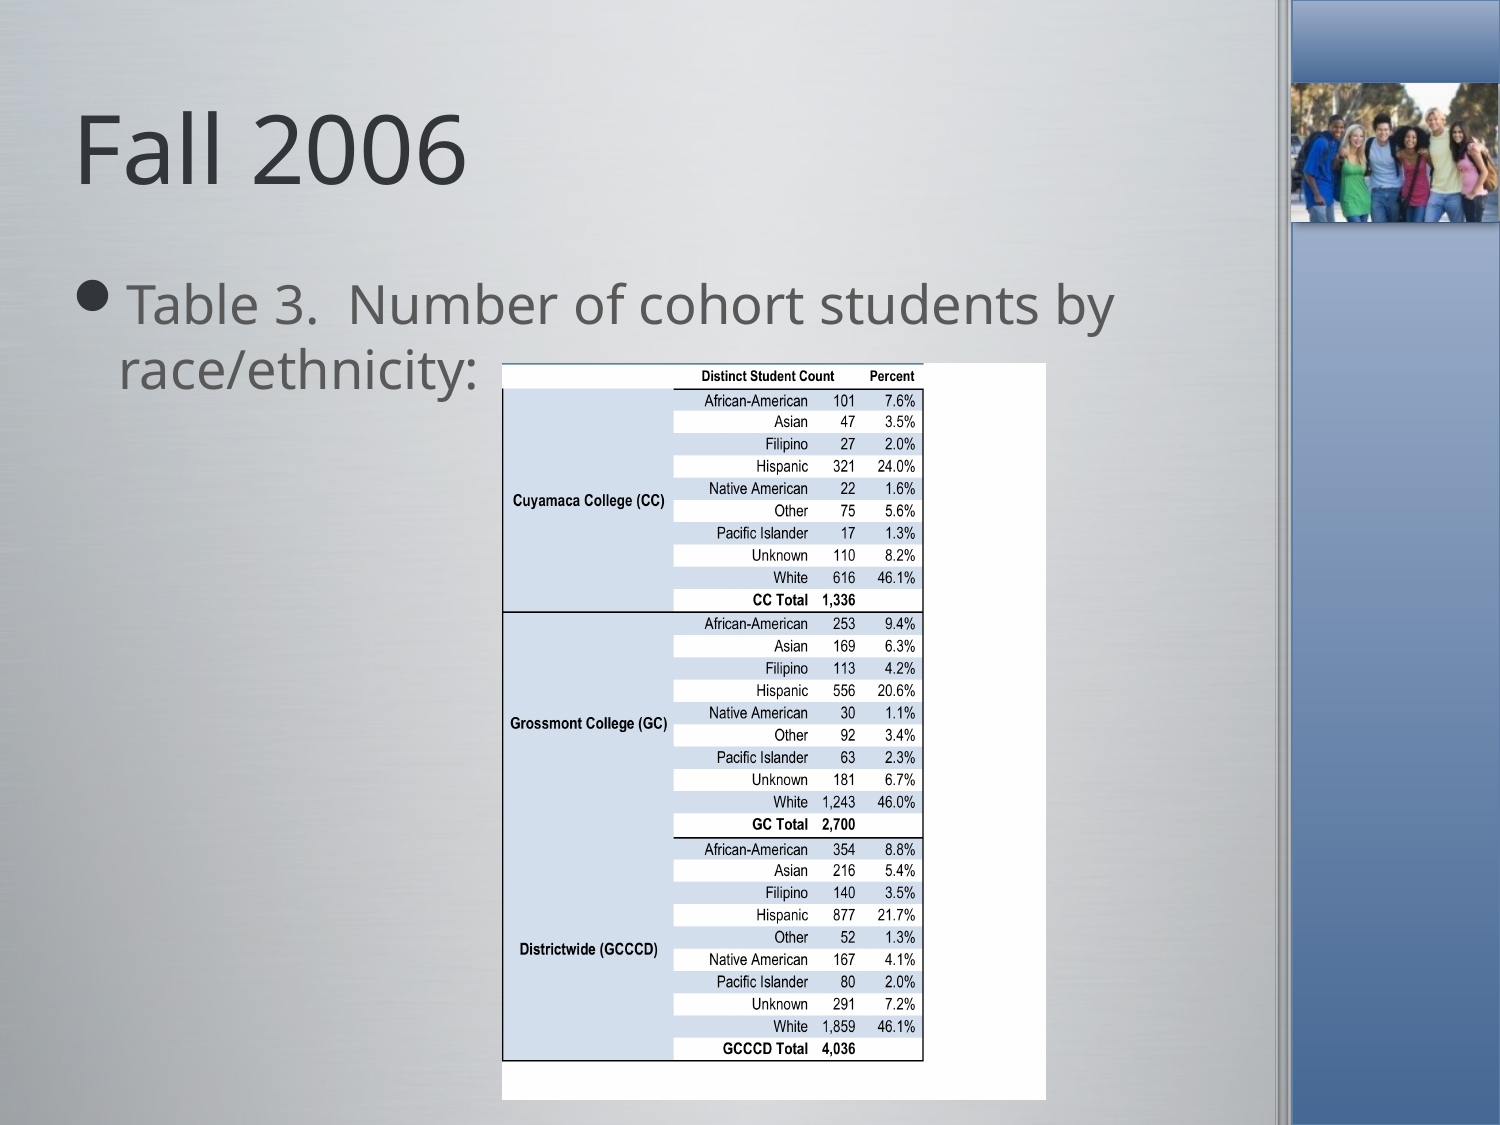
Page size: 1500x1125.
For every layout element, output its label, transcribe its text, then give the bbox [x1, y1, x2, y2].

text_box [1291, 228, 1500, 1125]
text_box [1291, 0, 1500, 82]
picture [1291, 82, 1499, 223]
title Fall 2006 [57, 86, 1220, 207]
picture [0, 0, 1291, 1125]
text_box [501, 362, 1047, 1100]
list Table 3. Number of cohort students by race/ethnicity: [57, 262, 1220, 1005]
